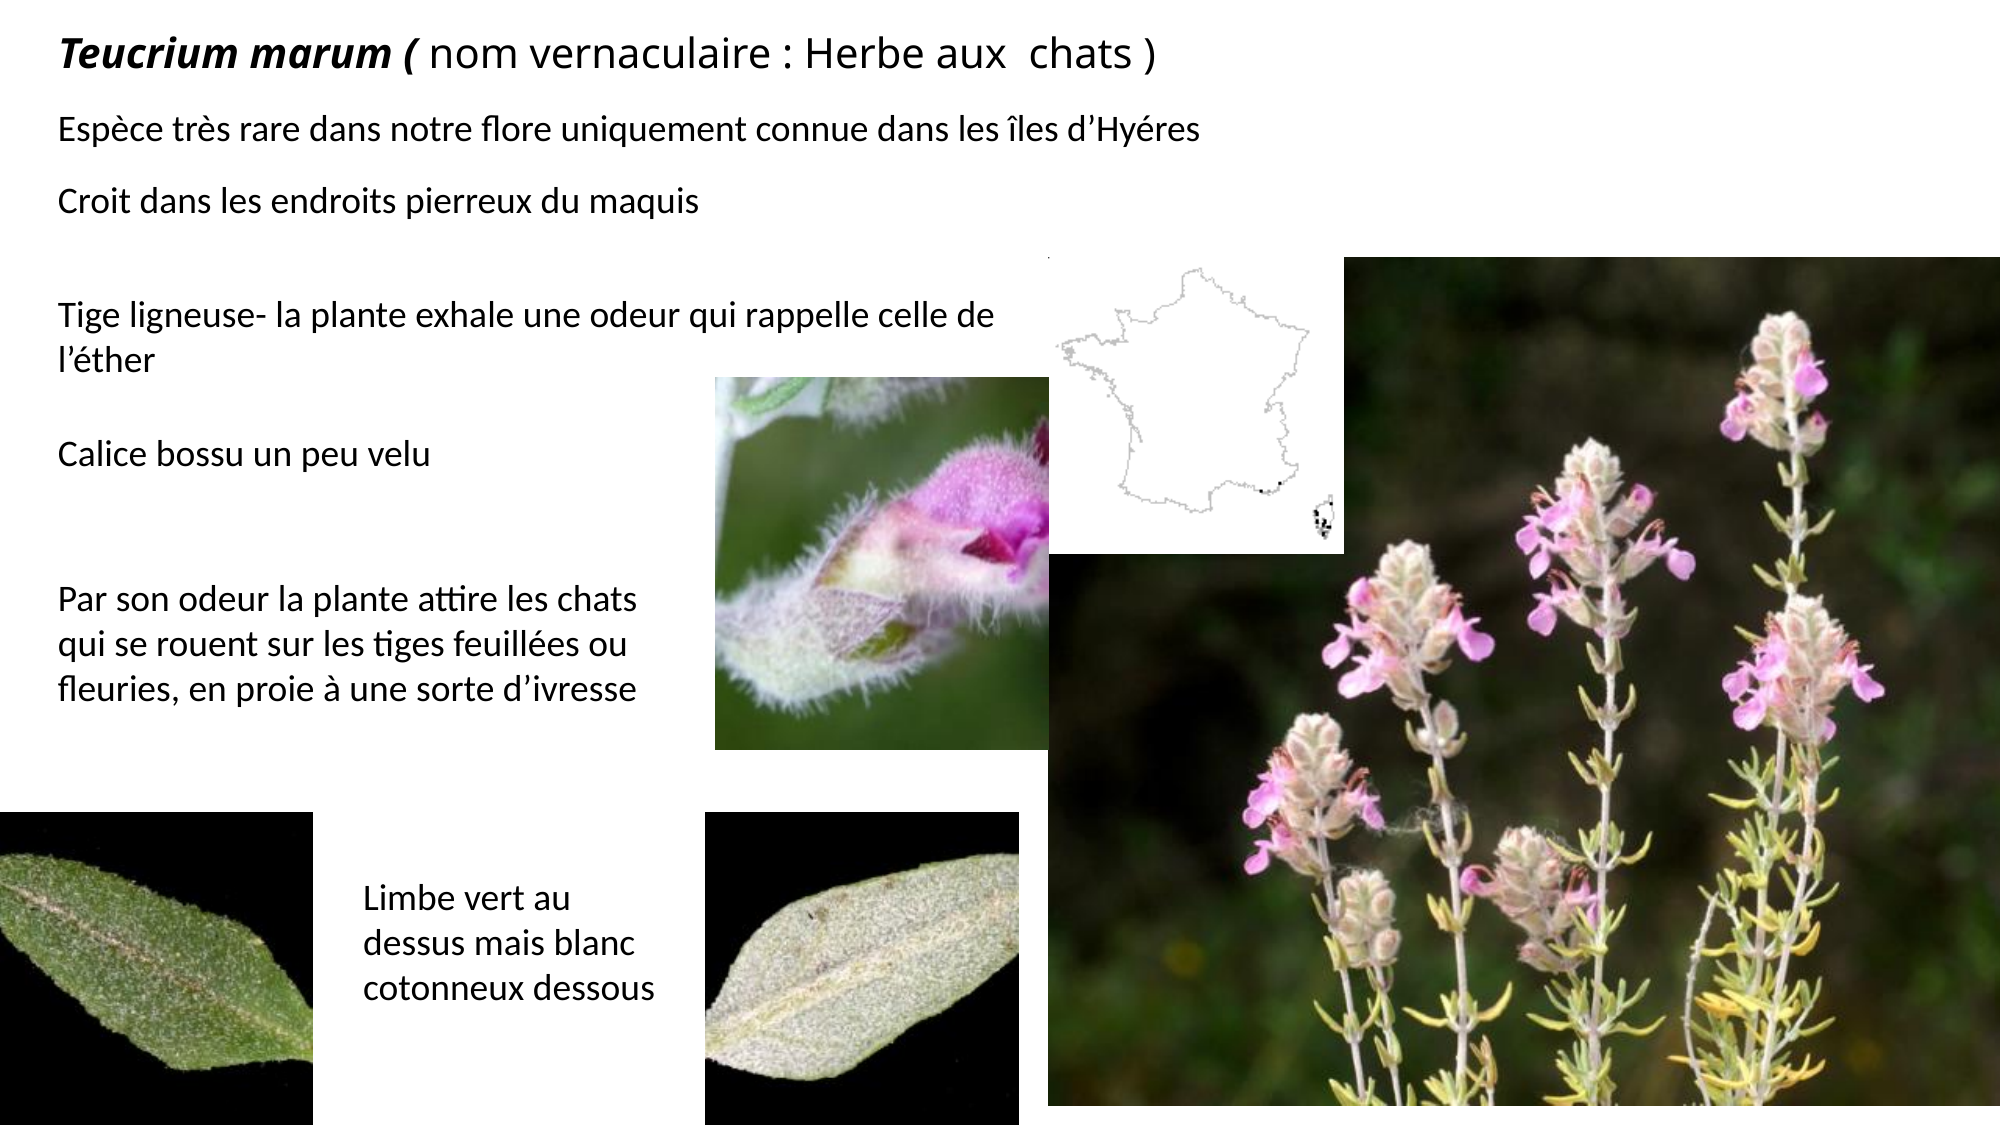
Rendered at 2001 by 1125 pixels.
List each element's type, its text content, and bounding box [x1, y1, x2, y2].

text_box Croit dans les endroits pierreux du maquis [43, 169, 1096, 229]
title Teucrium marum ( nom vernaculaire : Herbe aux chats ) [43, 0, 1769, 164]
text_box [0, 812, 1019, 1125]
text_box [43, 377, 1049, 750]
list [1048, 257, 2000, 1106]
text_box Espèce très rare dans notre flore uniquement connue dans les îles d’Hyéres [43, 96, 1311, 157]
text_box Tige ligneuse- la plante exhale une odeur qui rappelle celle de l’éther [43, 282, 1031, 377]
picture [1048, 257, 1344, 554]
